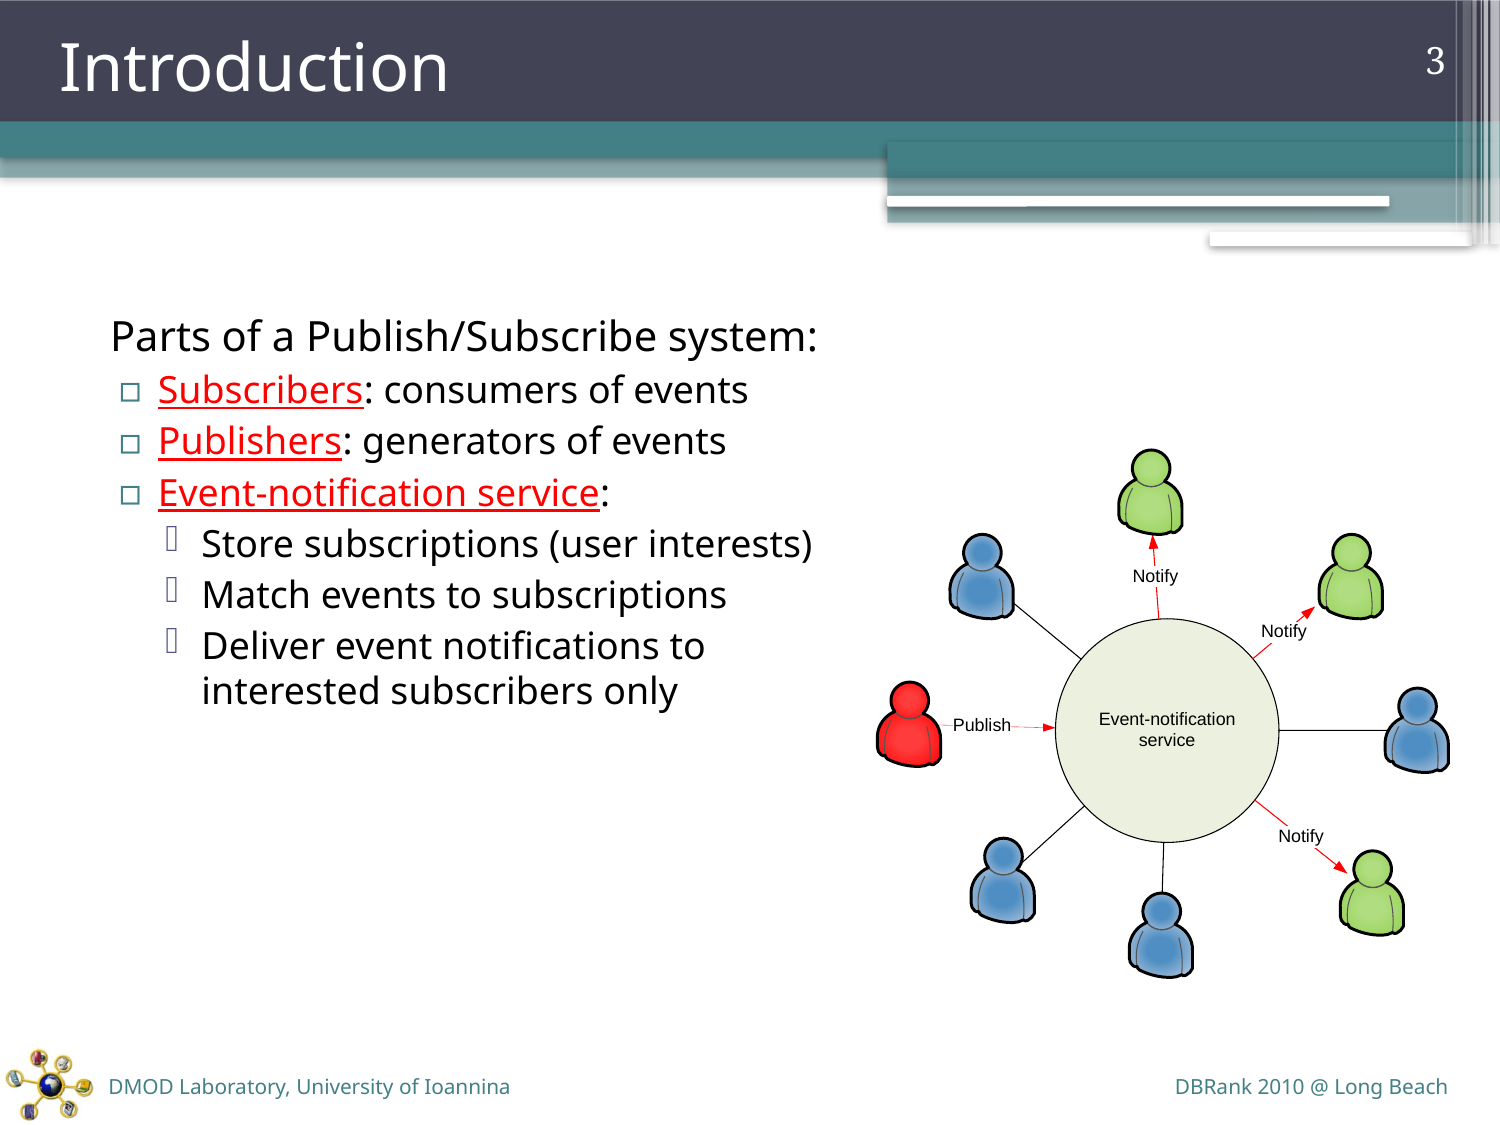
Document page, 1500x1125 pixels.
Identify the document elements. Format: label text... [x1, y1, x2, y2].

title Introduction [44, 0, 1395, 129]
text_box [867, 445, 1454, 1013]
slide_number 3 [1335, 35, 1461, 96]
picture [5, 1048, 94, 1122]
list Parts of a Publish/Subscribe system: Subscribers: consumers of events Publishers: generators of events Event-notification service: Store subscriptions (user interests) Match events to subscriptions Deliver event notifications to interested subscribers only [35, 246, 879, 1032]
